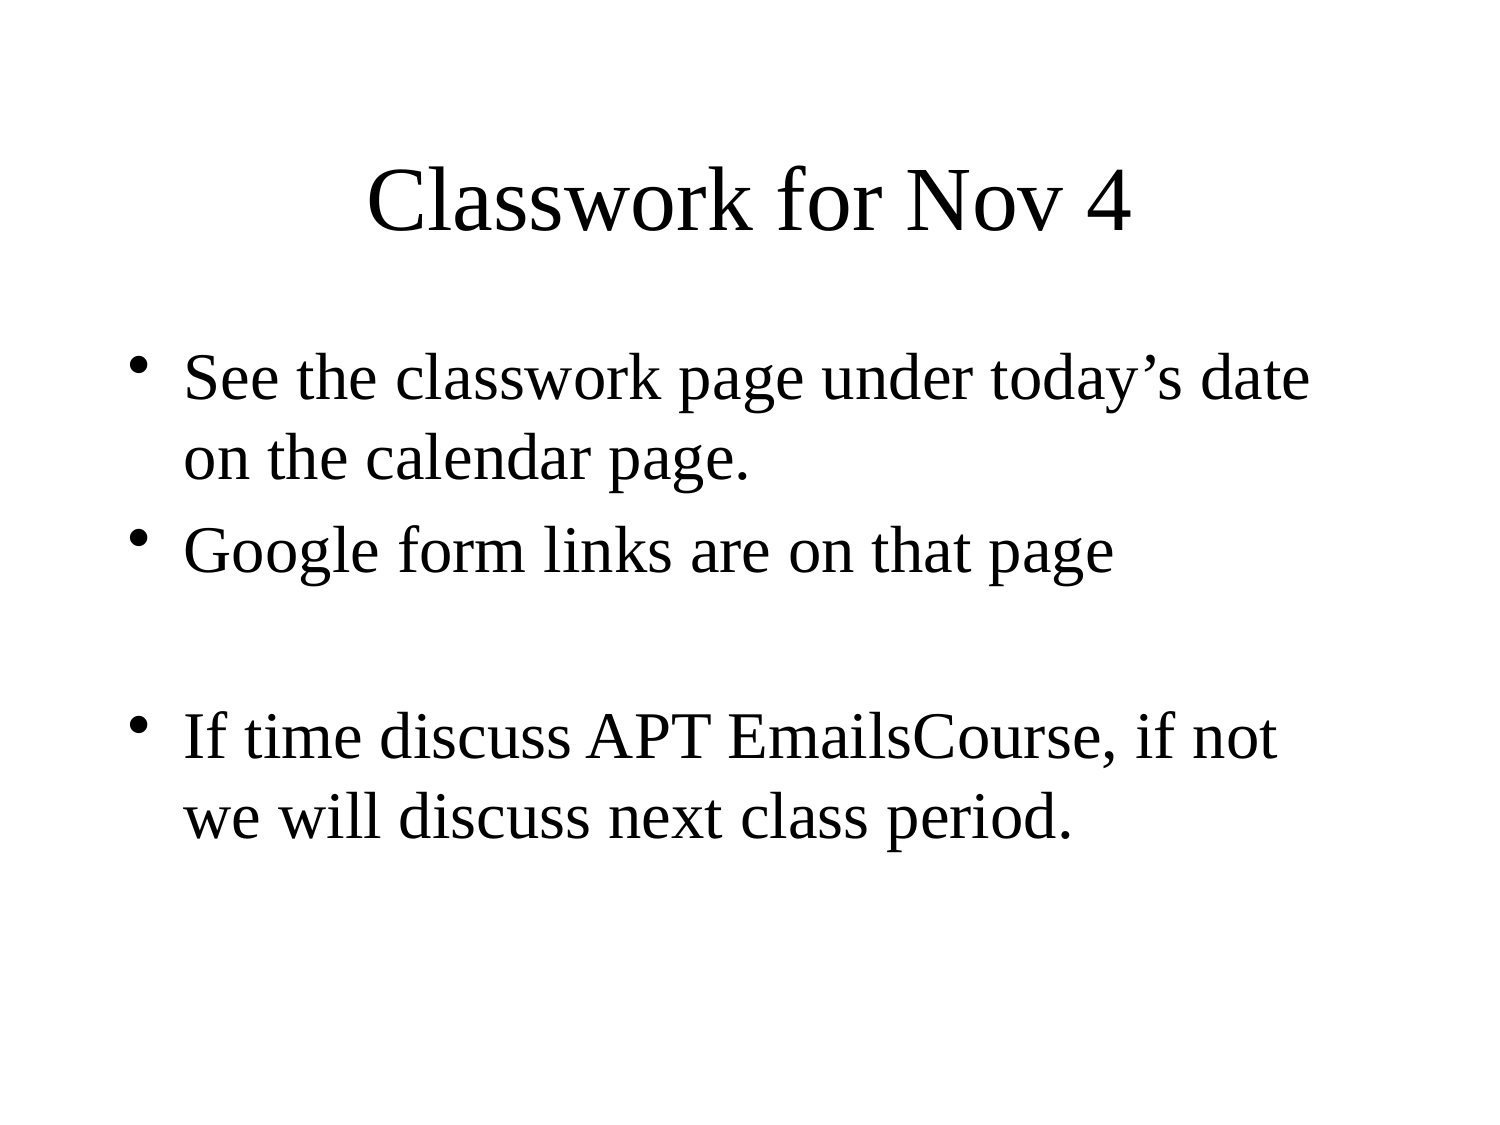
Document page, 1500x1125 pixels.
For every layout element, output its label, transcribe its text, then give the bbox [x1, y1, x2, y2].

title Classwork for Nov 4 [112, 99, 1388, 288]
list See the classwork page under today’s date on the calendar page. Google form links are on that page If time discuss APT EmailsCourse, if not we will discuss next class period. [112, 324, 1388, 1000]
